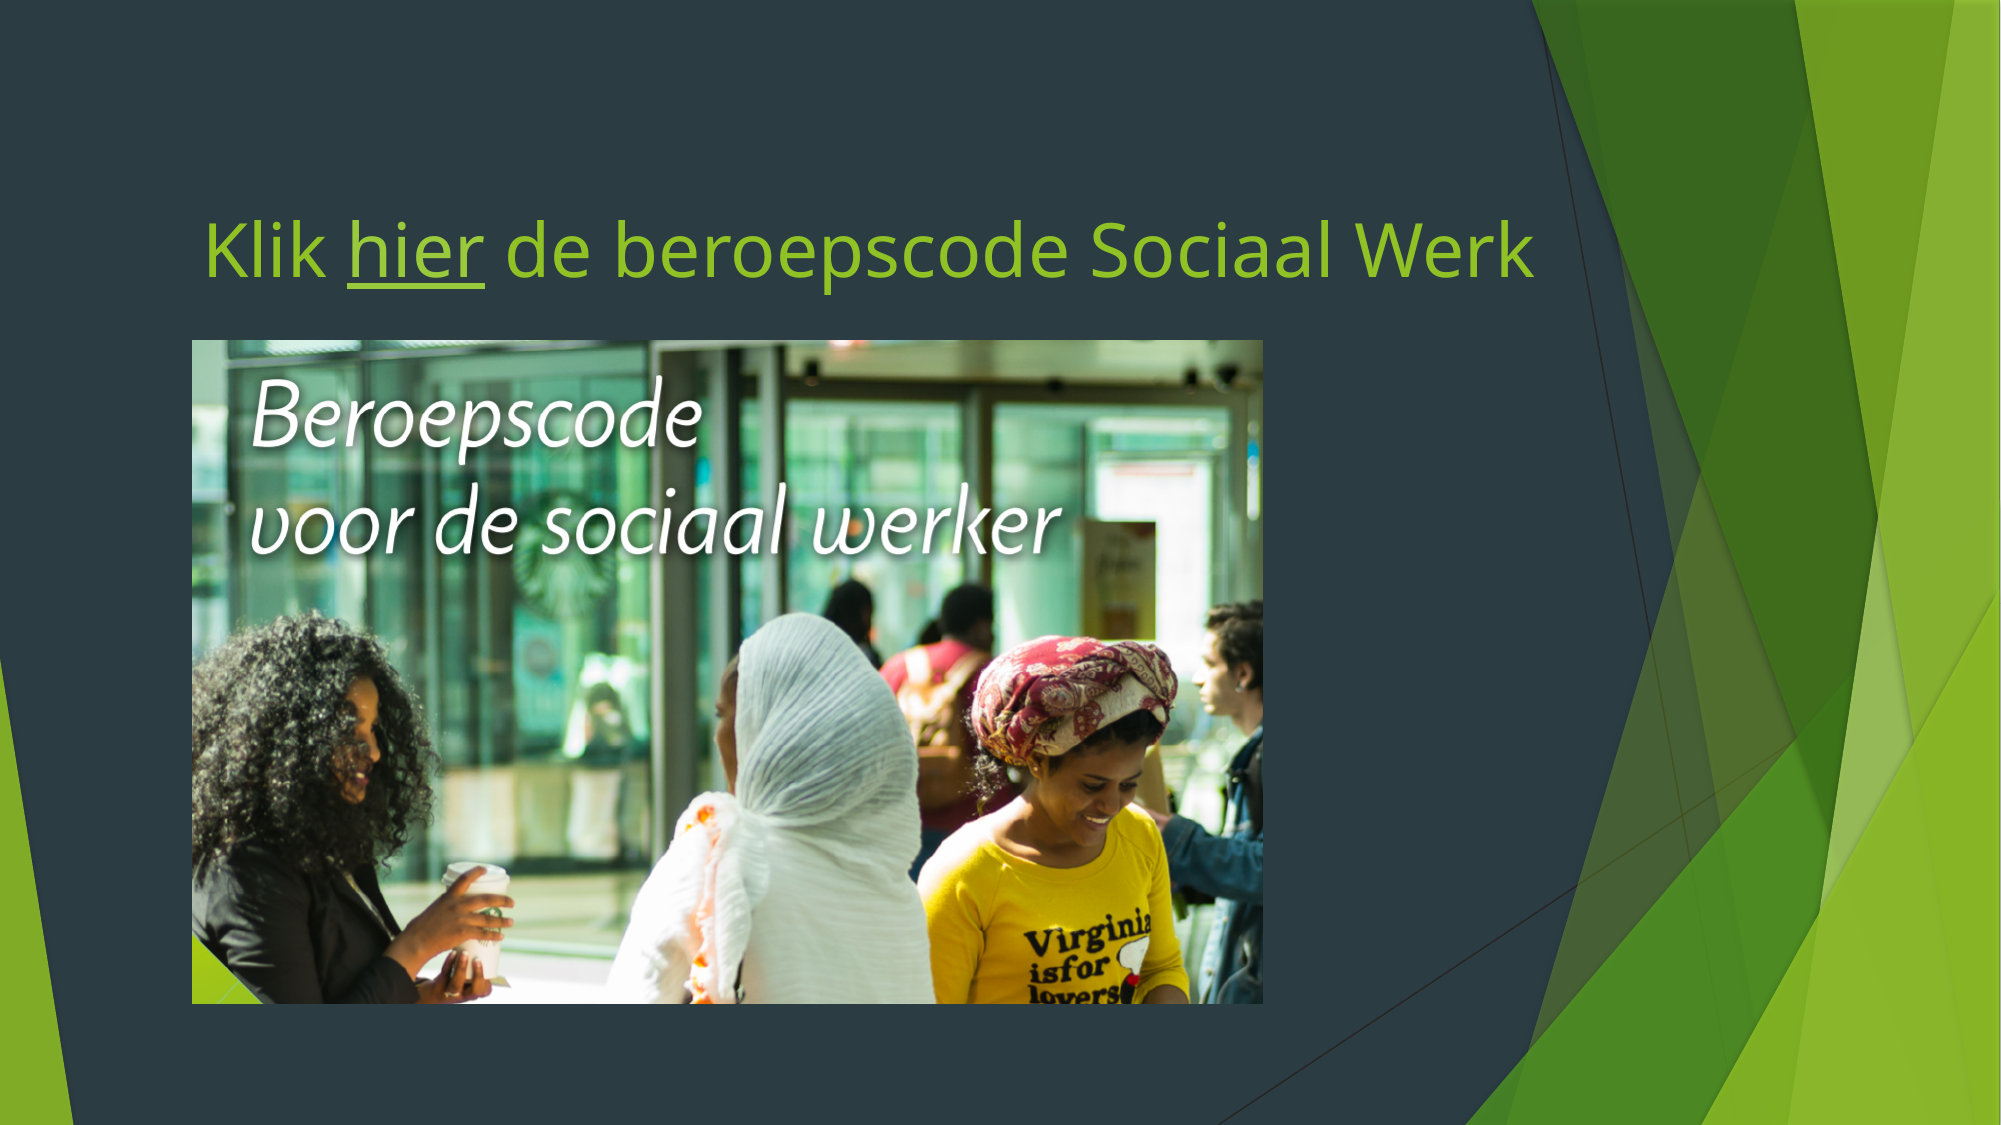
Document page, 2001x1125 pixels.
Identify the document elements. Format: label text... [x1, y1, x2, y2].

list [192, 340, 1263, 1004]
title Klik hier de beroepscode Sociaal Werk [187, 195, 1808, 418]
